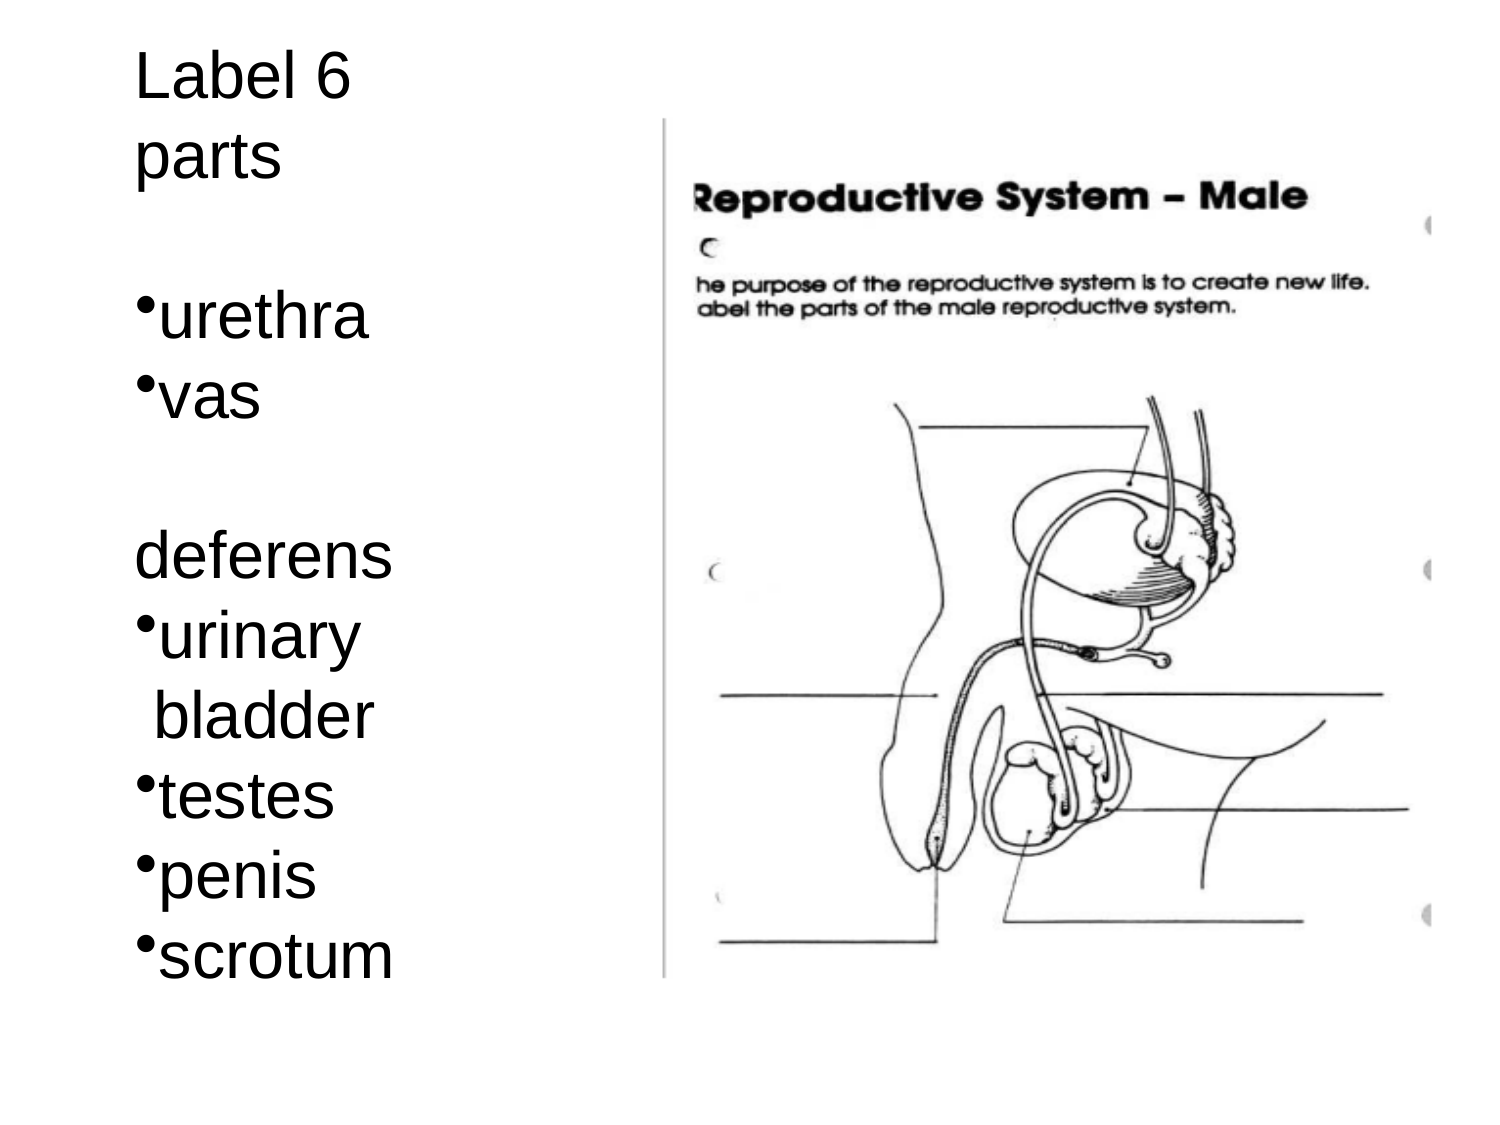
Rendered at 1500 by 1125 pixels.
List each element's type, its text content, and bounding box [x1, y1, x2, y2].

text_box Label 6 parts urethra vas deferens urinary bladder testes penis scrotum [0, 0, 563, 1125]
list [662, 62, 1463, 1006]
